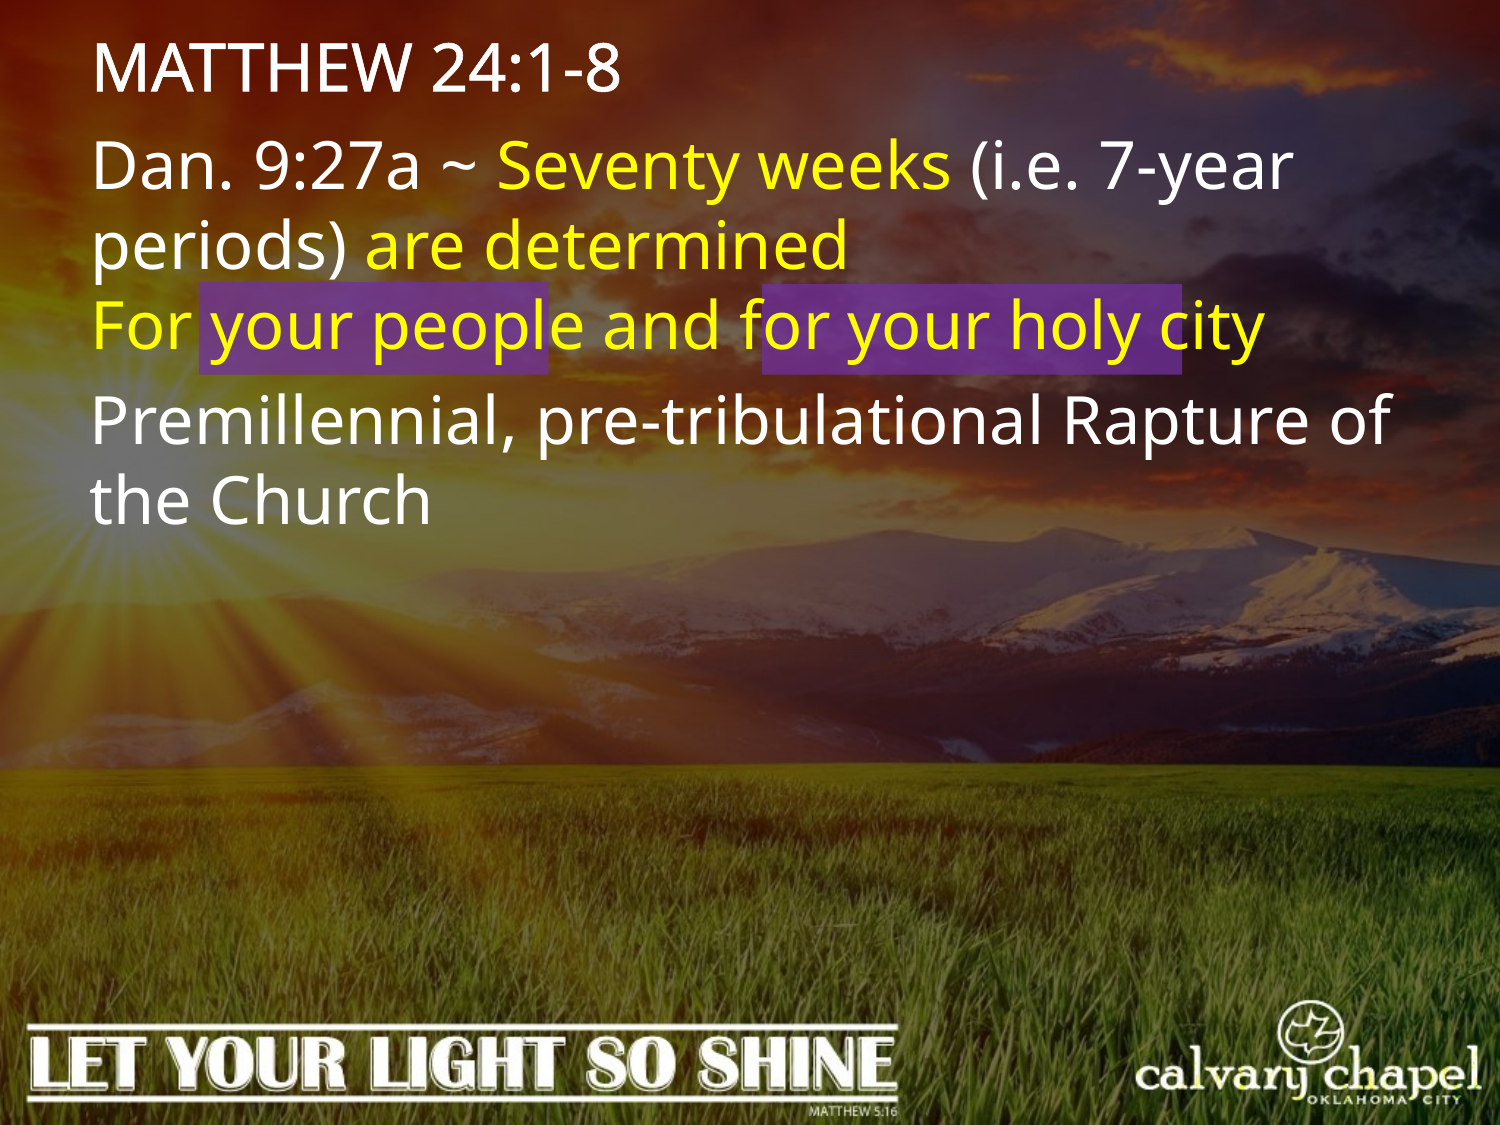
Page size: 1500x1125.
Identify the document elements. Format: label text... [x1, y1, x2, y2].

text_box Premillennial, pre-tribulational Rapture of the Church [74, 370, 1438, 546]
text_box Dan. 9:27a ~ Seventy weeks (i.e. 7-year periods) are determined For your people and for your holy city [75, 115, 1421, 370]
text_box MATTHEW 24:1-8 [75, 17, 1354, 112]
picture [0, 0, 1500, 1125]
